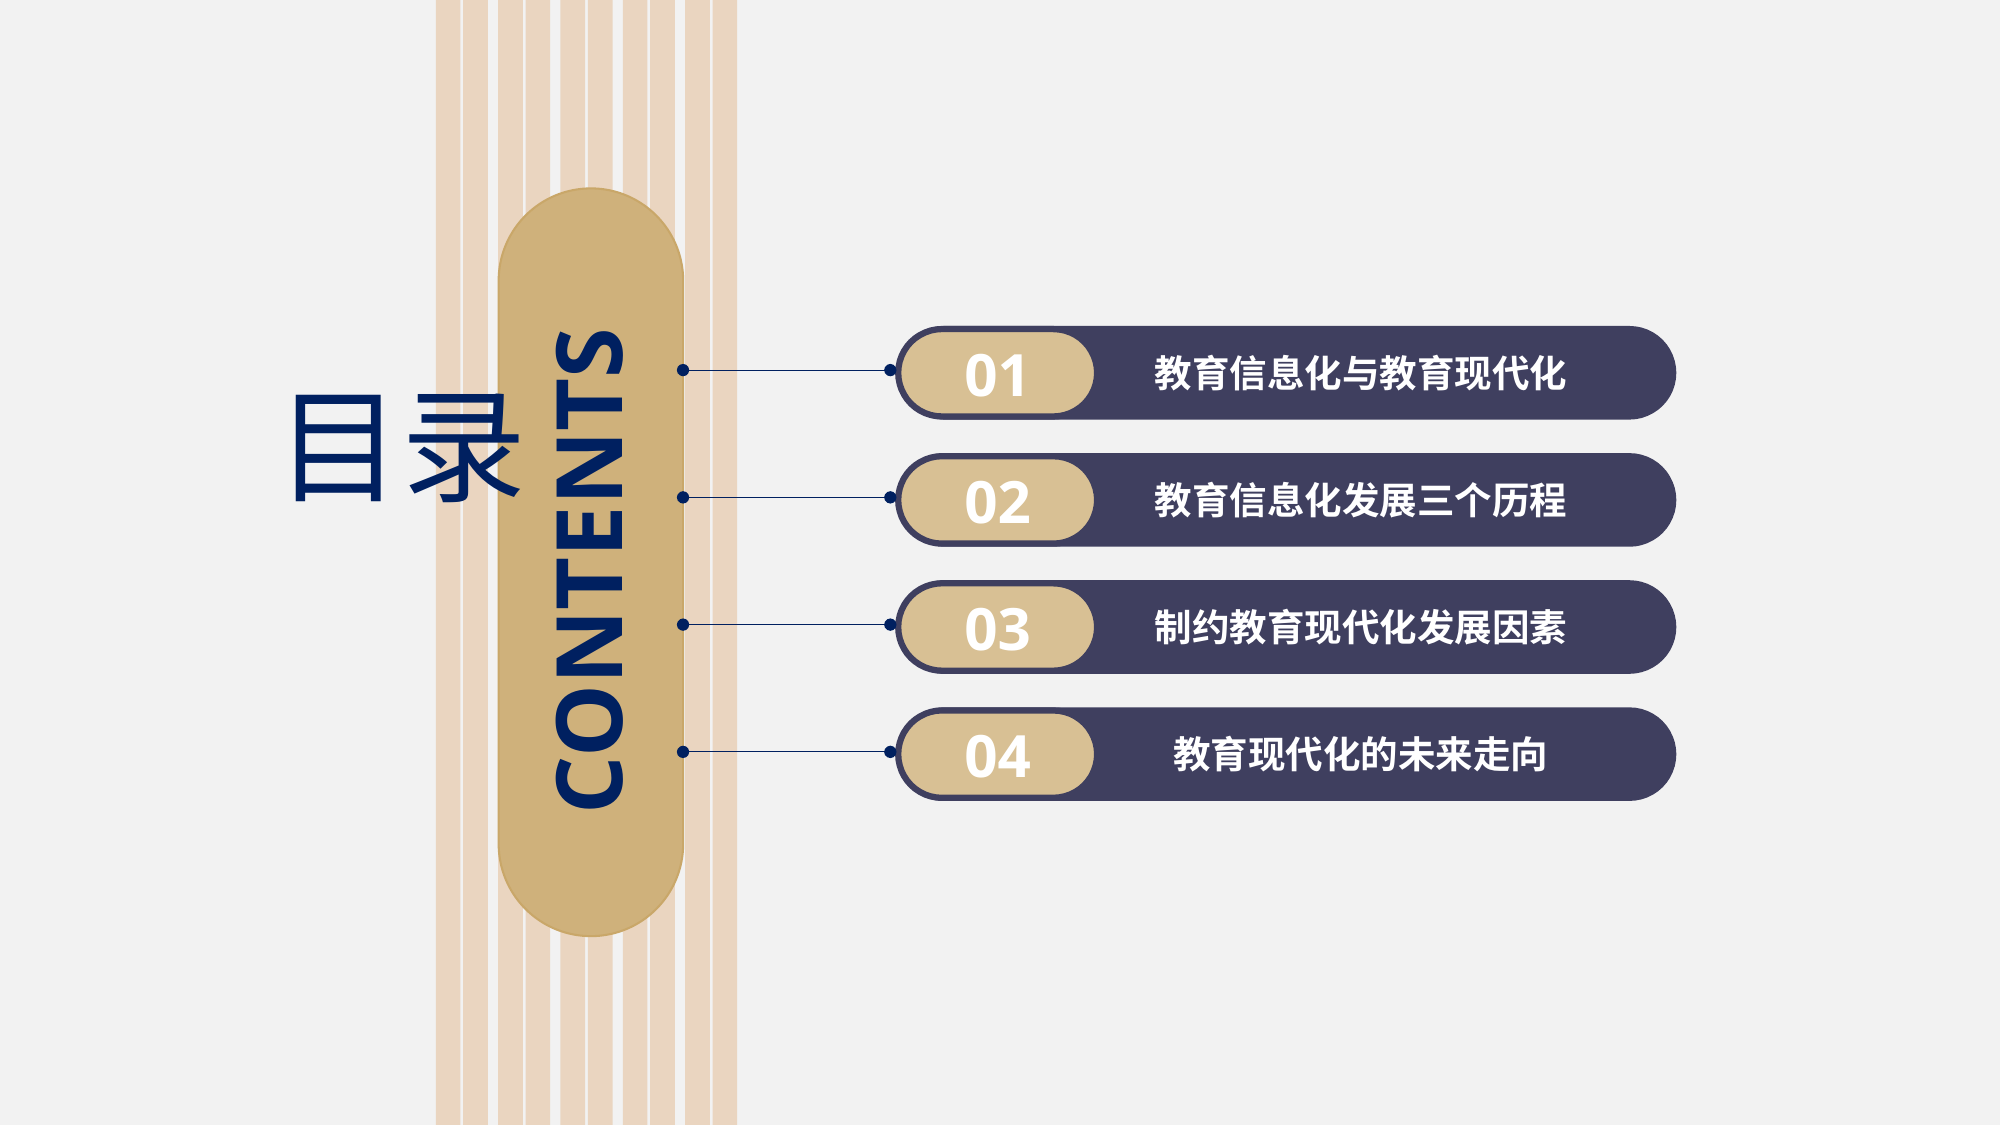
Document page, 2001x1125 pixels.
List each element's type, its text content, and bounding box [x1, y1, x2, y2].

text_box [682, 456, 1674, 544]
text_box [498, 188, 684, 937]
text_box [682, 583, 1674, 671]
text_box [435, 0, 738, 1125]
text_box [682, 710, 1674, 798]
text_box 目录 [261, 360, 435, 526]
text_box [682, 329, 1674, 417]
